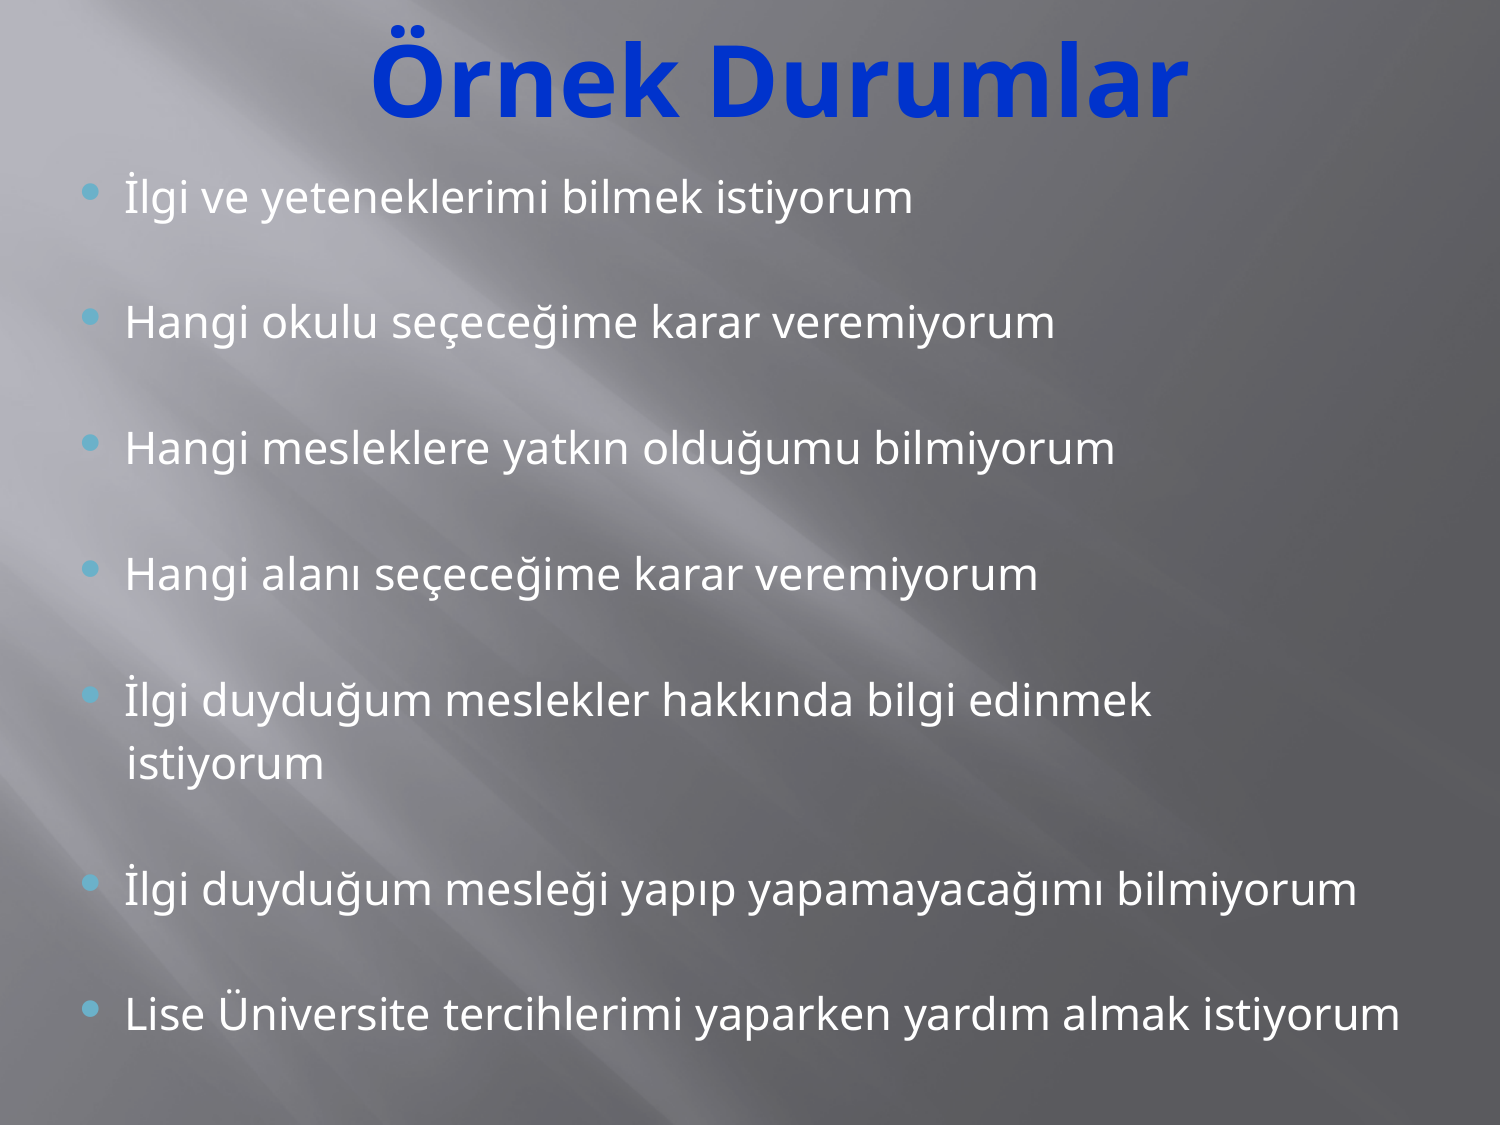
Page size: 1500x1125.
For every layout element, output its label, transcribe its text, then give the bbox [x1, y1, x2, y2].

title Örnek Durumlar [135, 42, 1425, 138]
list İlgi ve yeteneklerimi bilmek istiyorum Hangi okulu seçeceğime karar veremiyorum Hangi mesleklere yatkın olduğumu bilmiyorum Hangi alanı seçeceğime karar veremiyorum İlgi duyduğum meslekler hakkında bilgi edinmek istiyorum İlgi duyduğum mesleği yapıp yapamayacağımı bilmiyorum Lise Üniversite tercihlerimi yaparken yardım almak istiyorum [64, 160, 1425, 1083]
